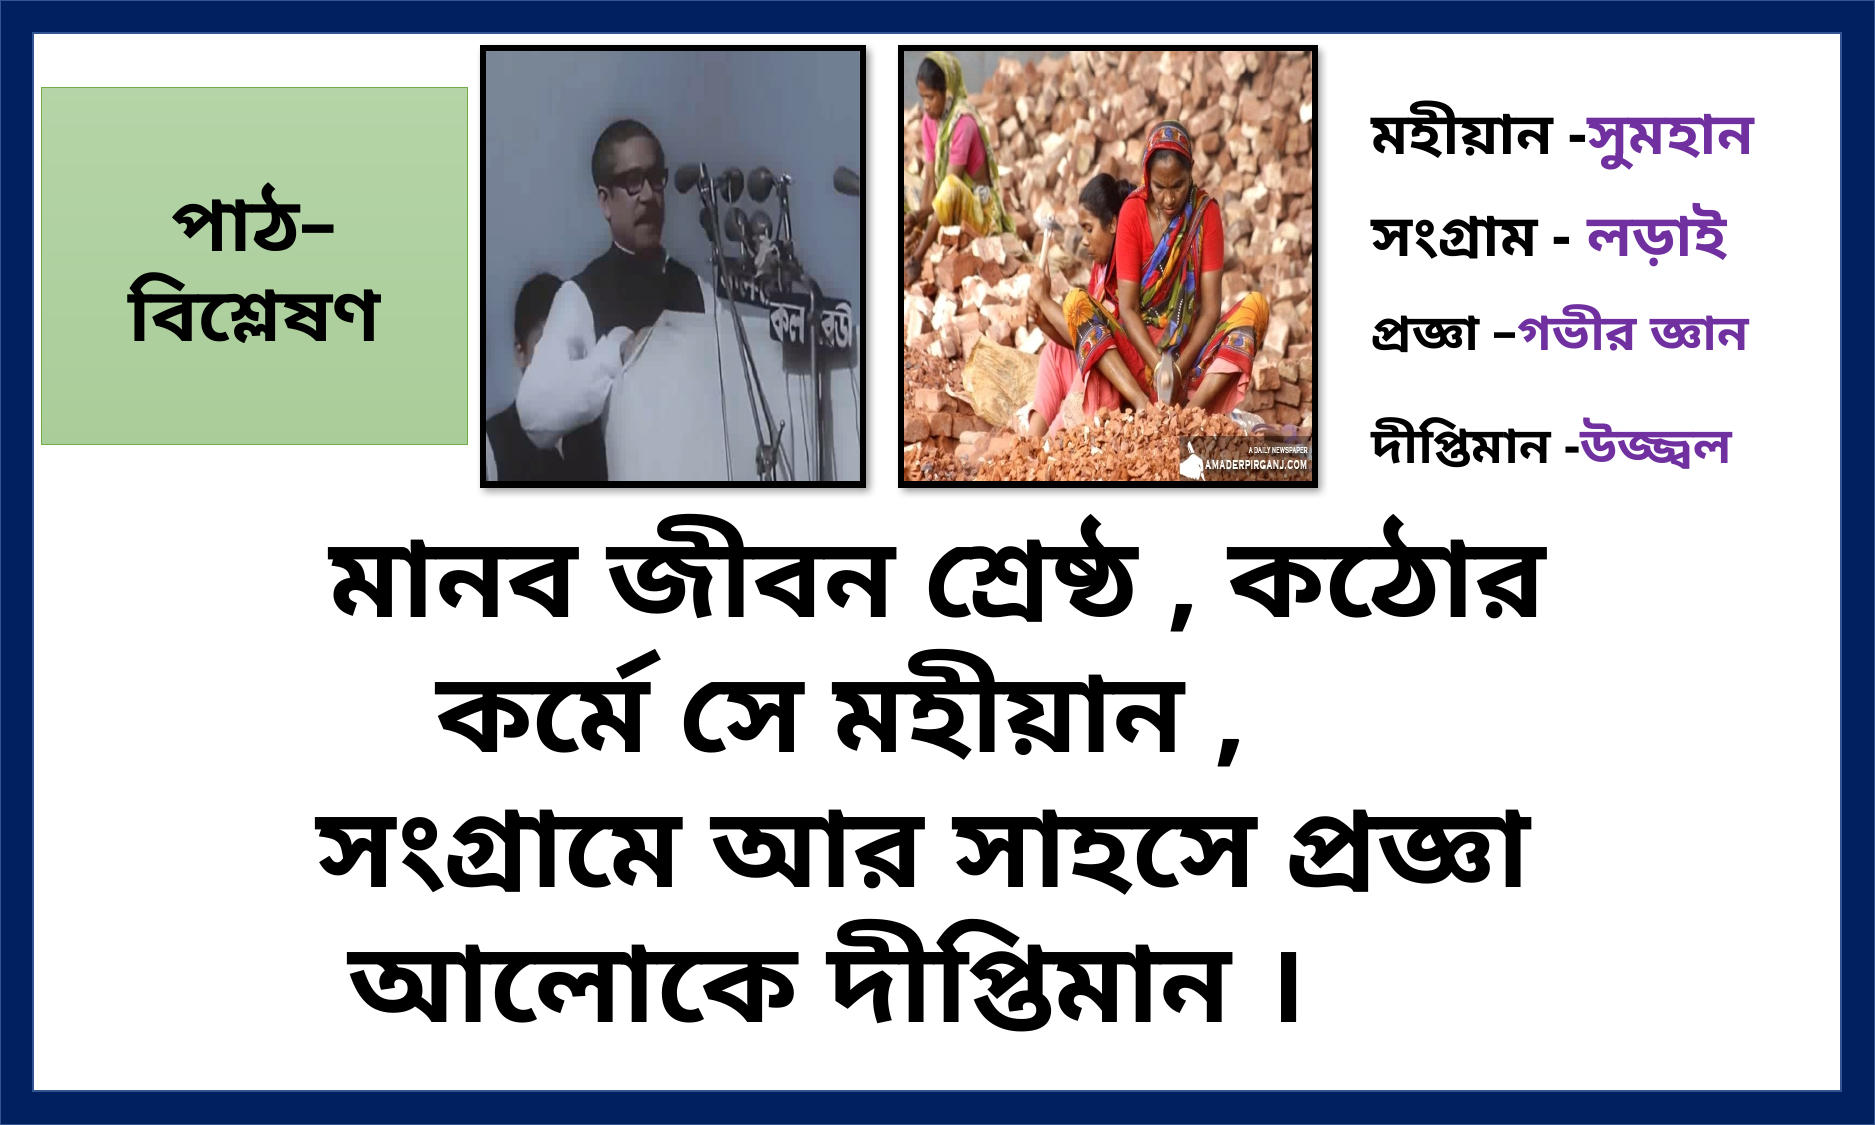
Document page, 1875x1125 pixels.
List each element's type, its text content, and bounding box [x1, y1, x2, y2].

text_box মানব জীবন শ্রেষ্ঠ , কঠোর কর্মে সে মহীয়ান , সংগ্রামে আর সাহসে প্রজ্ঞা আলোকে দীপ্তিমান । [41, 497, 1835, 1053]
text_box মহীয়ান -সুমহান [1356, 88, 1830, 174]
text_box পাঠ–বিশ্লেষণ [41, 87, 468, 445]
picture [904, 51, 1312, 482]
text_box প্রজ্ঞা –গভীর জ্ঞান [1356, 292, 1830, 368]
text_box সংগ্রাম - লড়াই [1356, 190, 1830, 276]
picture [485, 51, 860, 482]
text_box দীপ্তিমান -উজ্জ্বল [1356, 406, 1830, 482]
